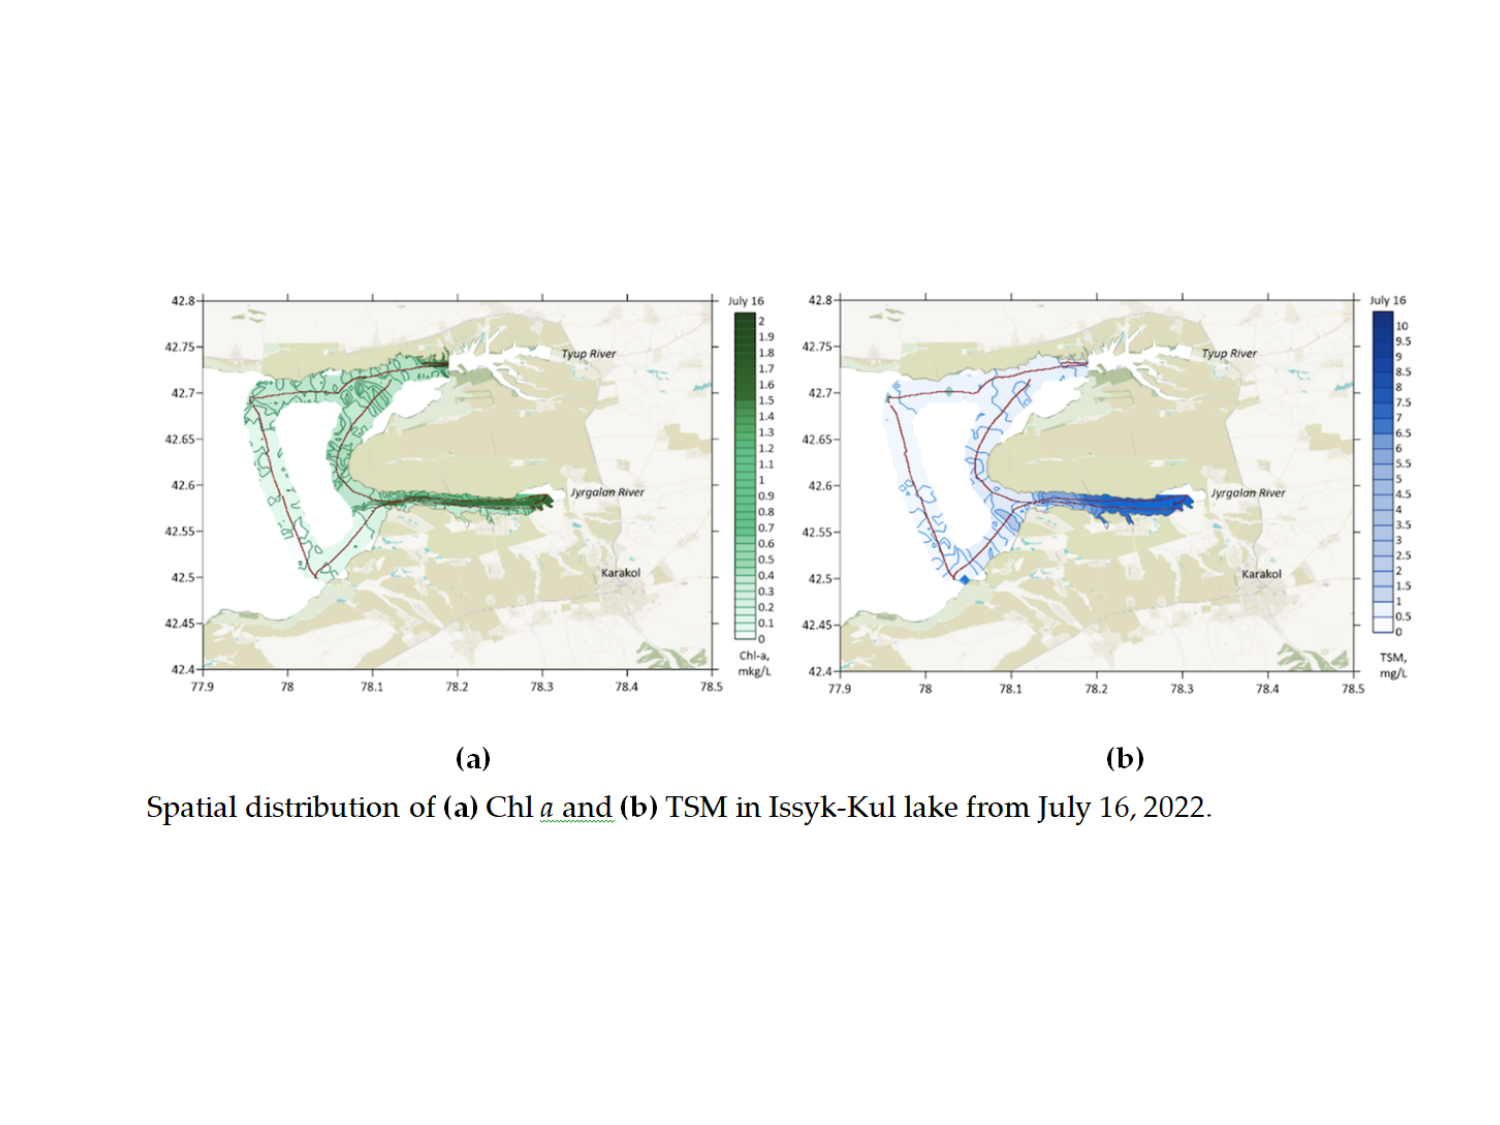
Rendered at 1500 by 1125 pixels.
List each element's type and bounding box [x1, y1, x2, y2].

picture [88, 266, 1450, 849]
